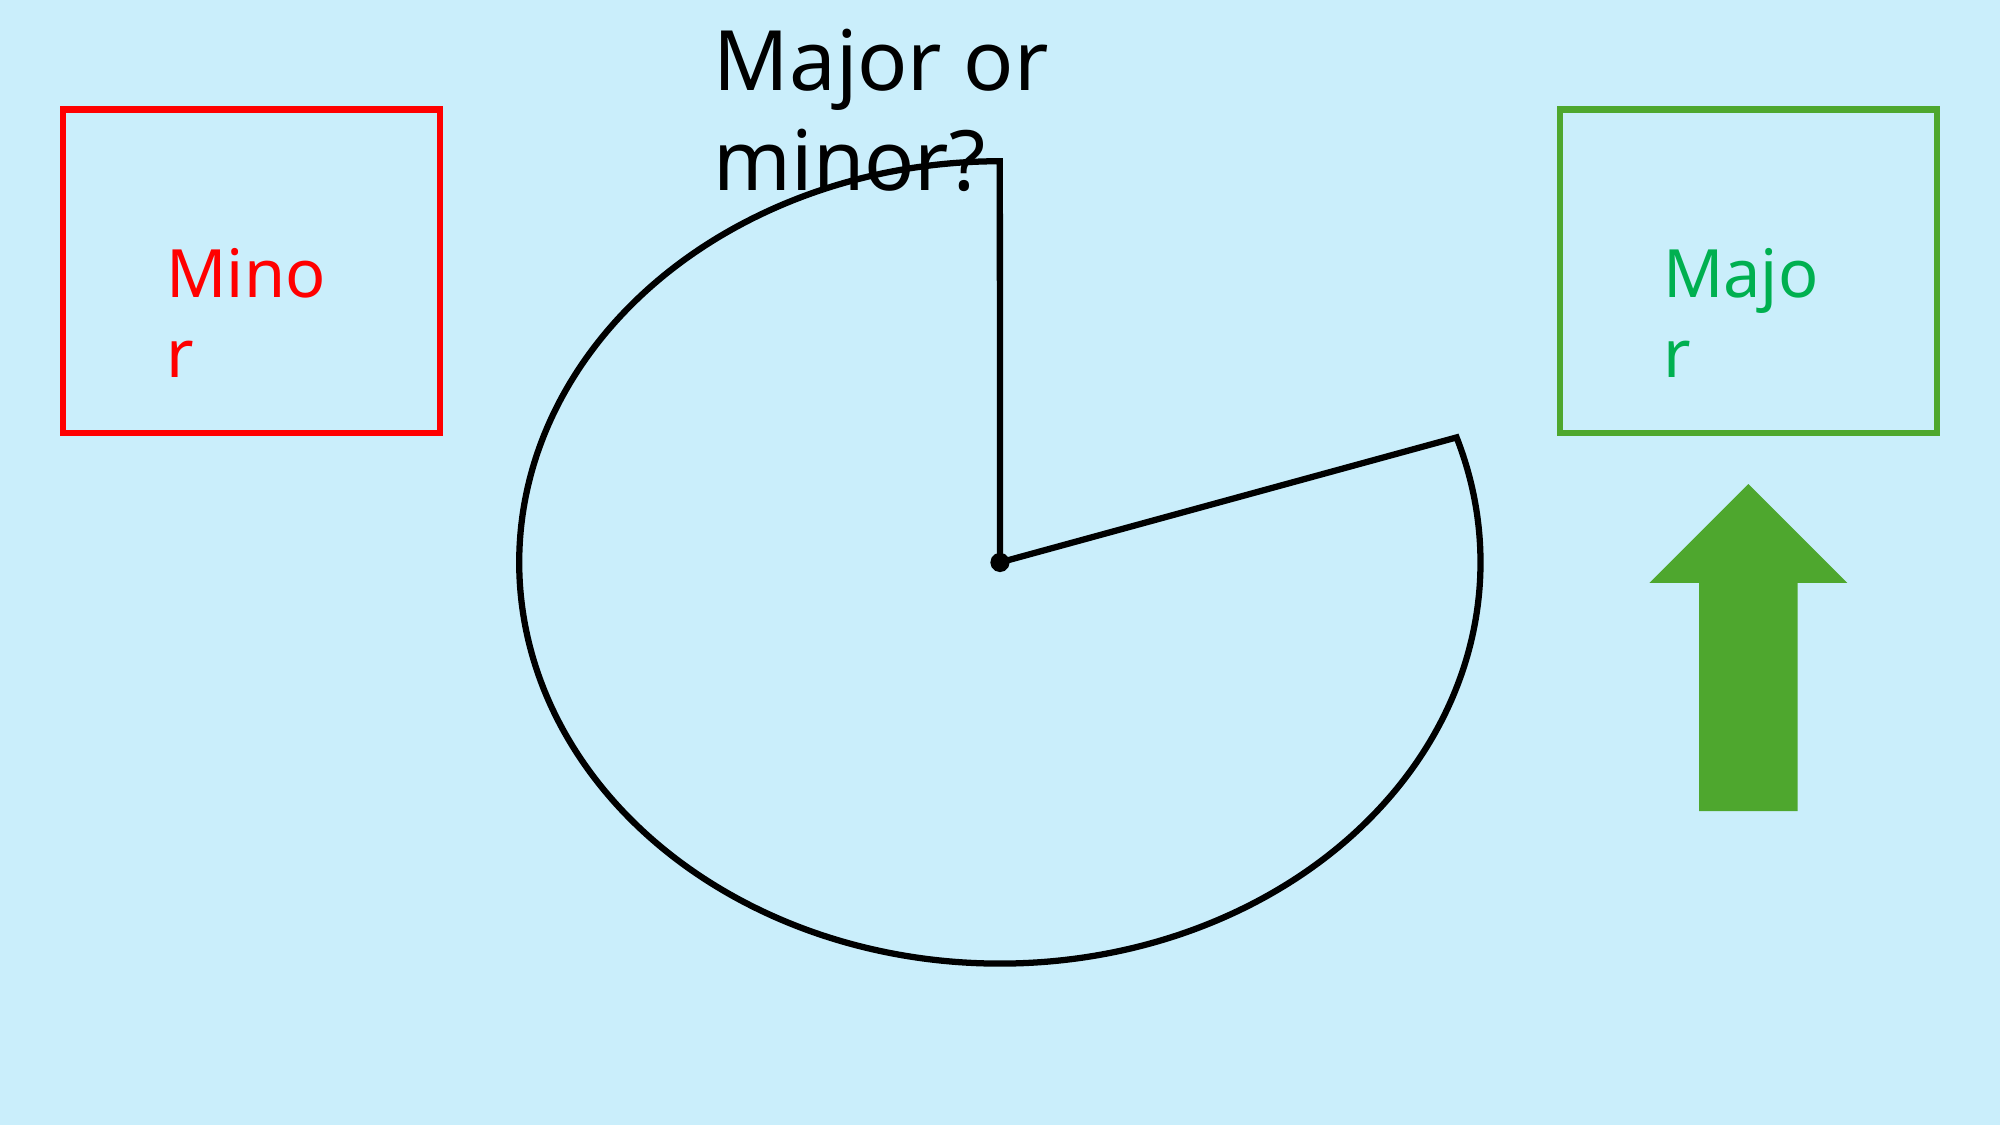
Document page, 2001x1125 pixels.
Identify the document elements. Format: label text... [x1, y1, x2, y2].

text_box [1649, 484, 1848, 812]
text_box [61, 108, 442, 434]
text_box [990, 552, 1010, 573]
text_box [1558, 108, 1939, 434]
text_box Minor [151, 223, 352, 398]
text_box [517, 215, 1483, 966]
text_box Major or minor? [699, 0, 1301, 215]
